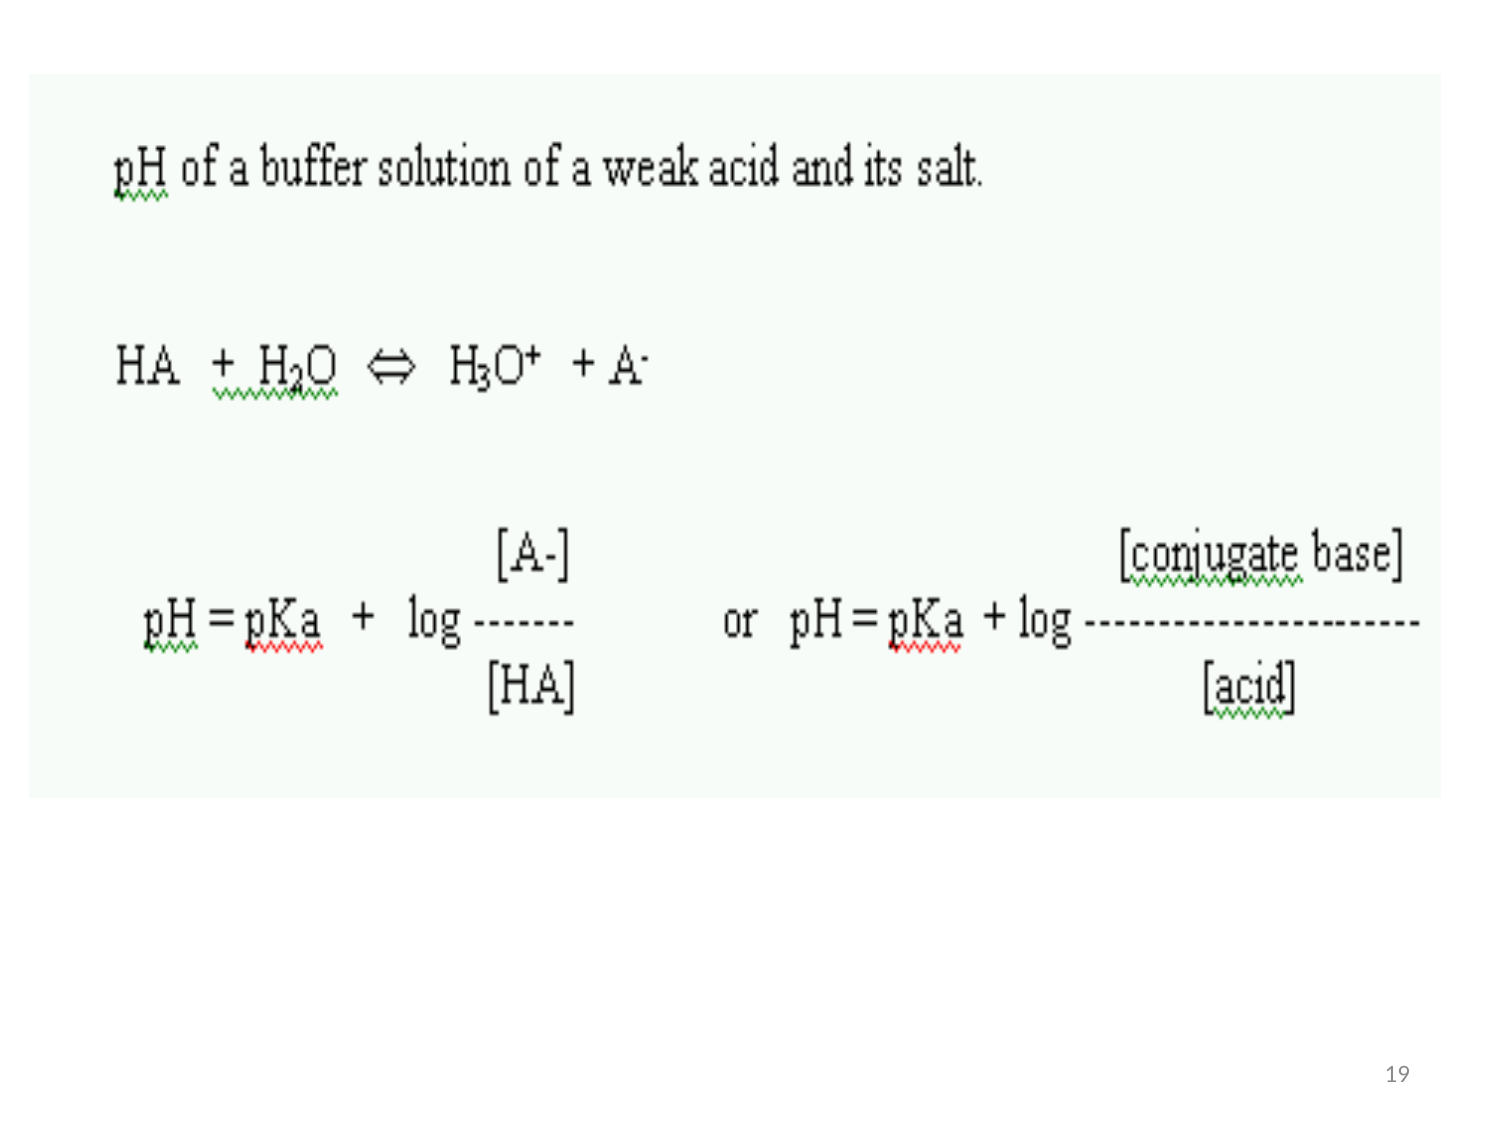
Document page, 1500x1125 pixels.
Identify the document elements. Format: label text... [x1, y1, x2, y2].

slide_number 19 [1074, 1042, 1425, 1103]
picture [29, 74, 1442, 798]
